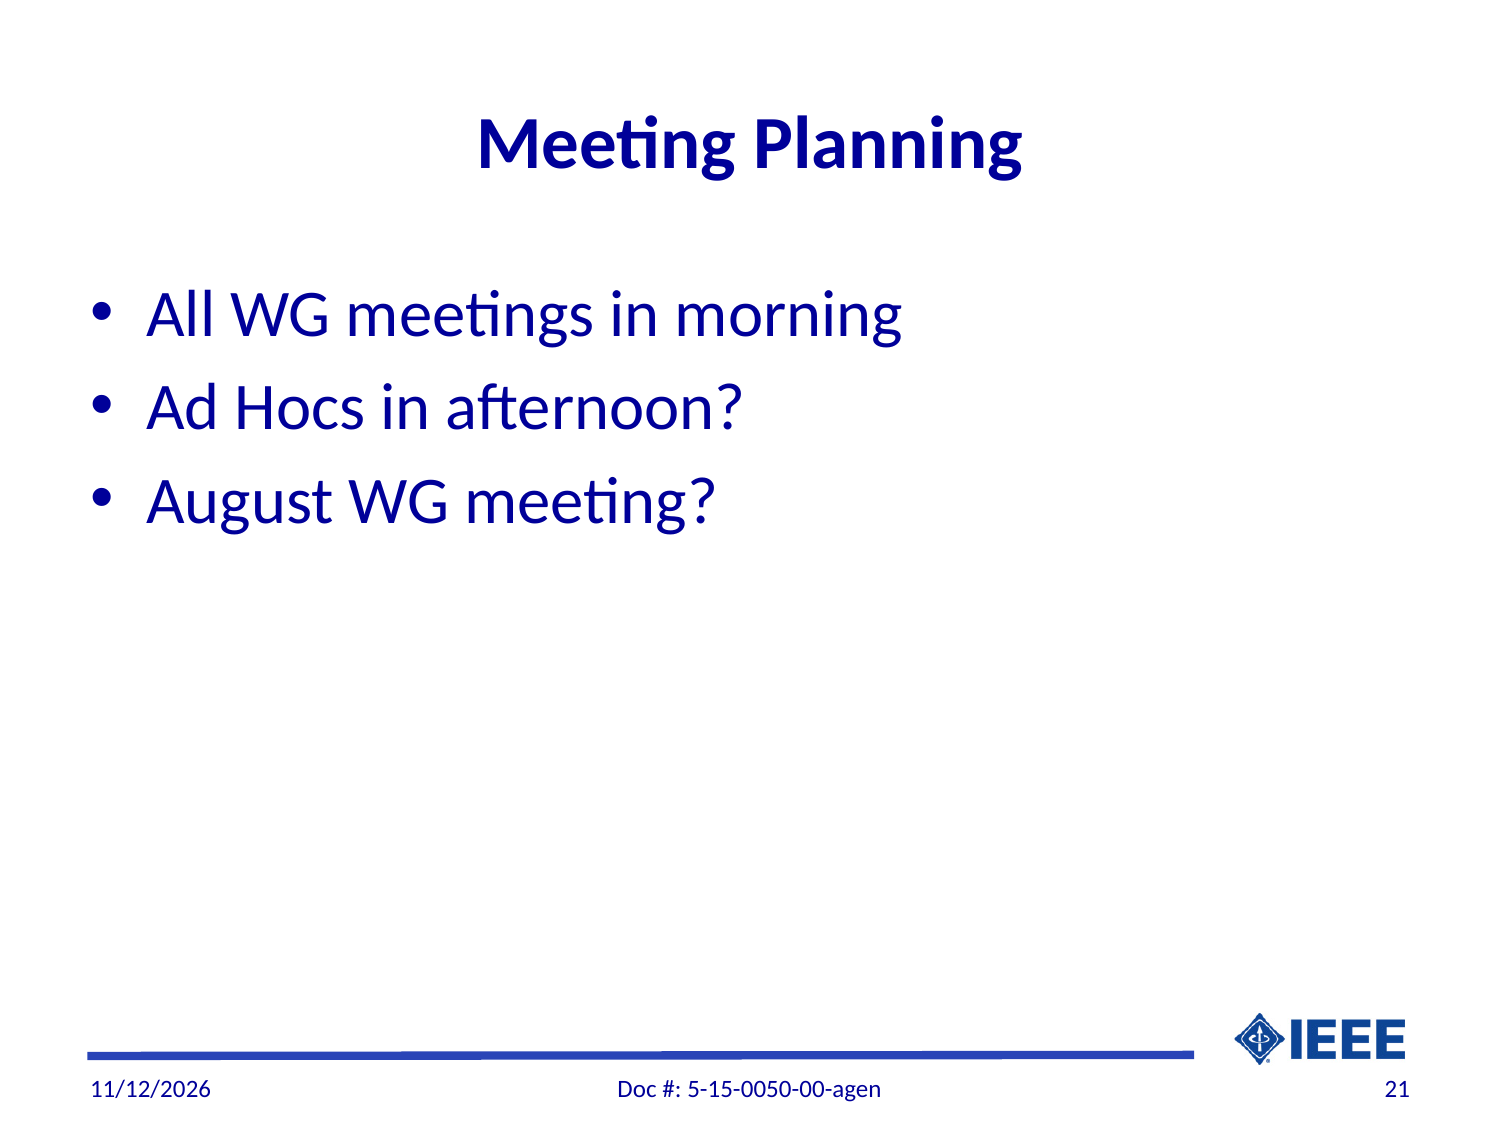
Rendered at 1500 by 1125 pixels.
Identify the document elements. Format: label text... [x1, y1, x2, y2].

slide_number 21 [1074, 1057, 1425, 1118]
title Meeting Planning [75, 45, 1425, 233]
picture [1231, 1011, 1406, 1057]
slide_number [75, 1057, 425, 1118]
list All WG meetings in morning Ad Hocs in afternoon? August WG meeting? [75, 262, 1425, 1005]
footer Doc #: 5-15-0050-00-agen [512, 1057, 988, 1118]
